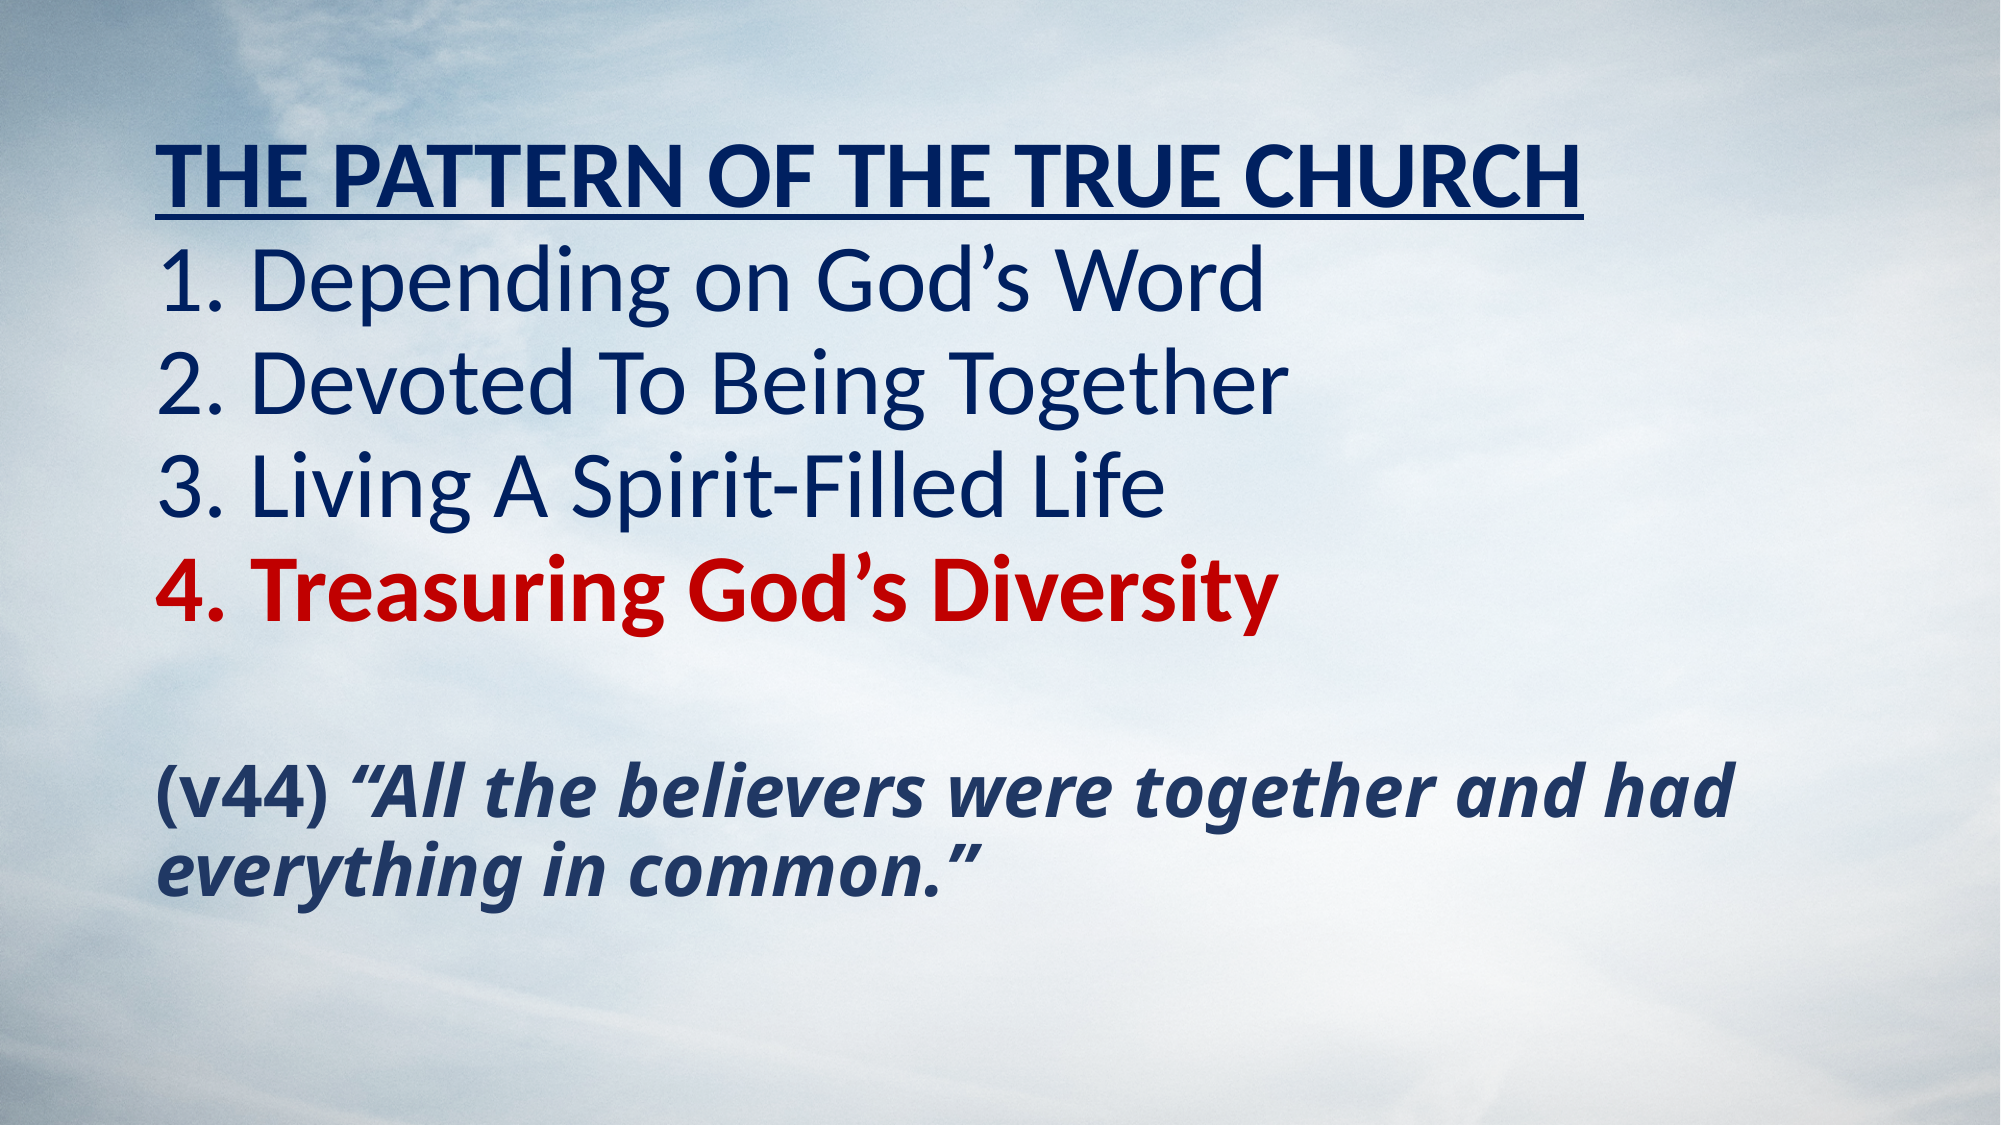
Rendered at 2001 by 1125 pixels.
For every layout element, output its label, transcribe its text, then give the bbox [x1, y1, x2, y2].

title THE PATTERN OF THE TRUE CHURCH 1. Depending on God’s Word 2. Devoted To Being Together 3. Living A Spirit-Filled Life 4. Treasuring God’s Diversity (v44) “All the believers were together and had everything in common.” [140, 117, 1860, 622]
picture [0, 0, 2001, 1125]
